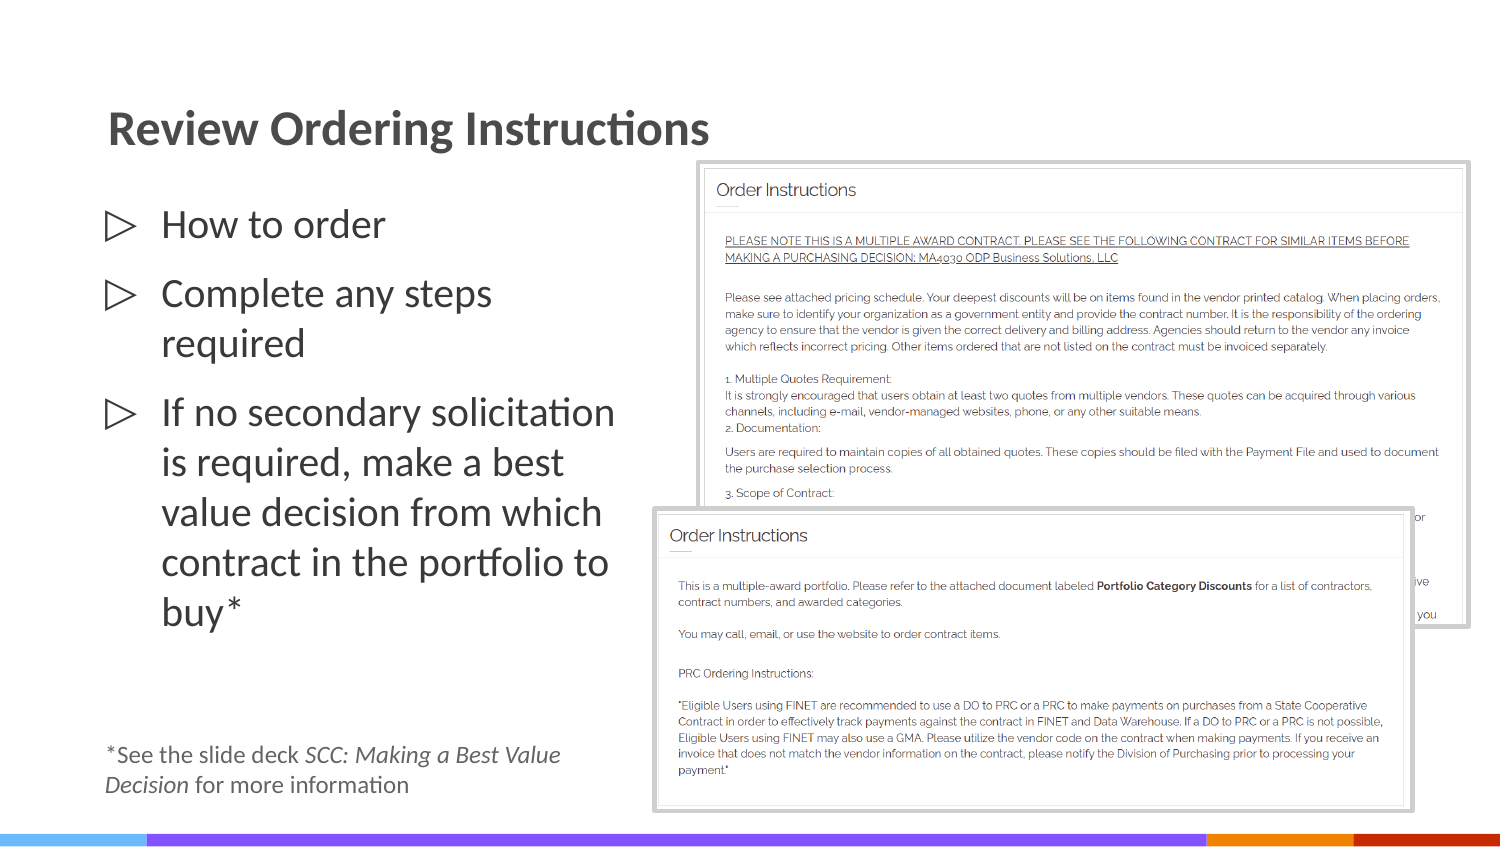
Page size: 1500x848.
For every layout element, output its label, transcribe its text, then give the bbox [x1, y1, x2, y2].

text_box *See the slide deck SCC: Making a Best Value Decision for more information [90, 731, 656, 806]
text_box Review Ordering Instructions [93, 88, 737, 164]
list How to order Complete any steps required If no secondary solicitation is required, make a best value decision from which contract in the portfolio to buy* [90, 188, 642, 726]
picture [656, 164, 1466, 809]
